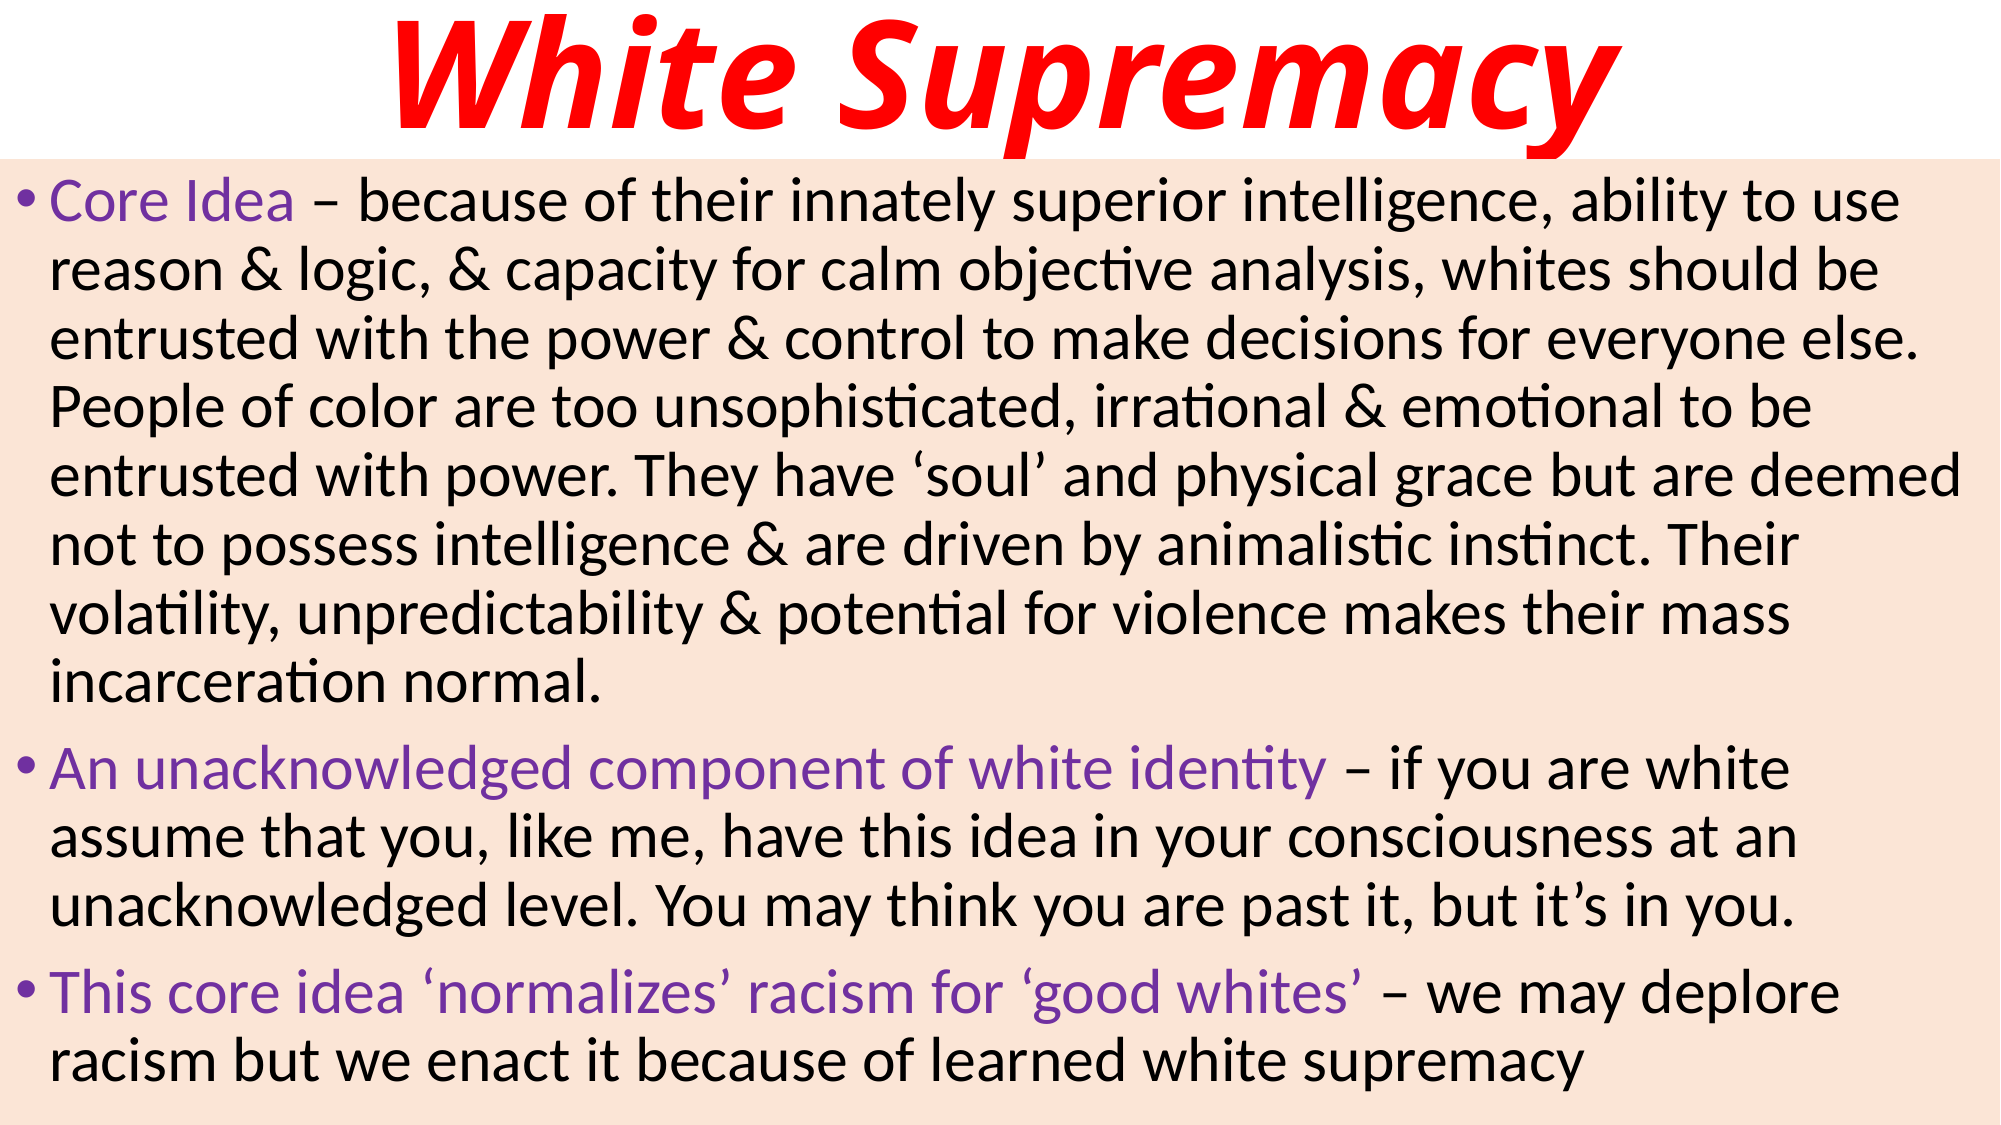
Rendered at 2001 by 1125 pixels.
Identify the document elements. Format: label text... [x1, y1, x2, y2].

title White Supremacy [0, 0, 2000, 159]
list Core Idea – because of their innately superior intelligence, ability to use reason & logic, & capacity for calm objective analysis, whites should be entrusted with the power & control to make decisions for everyone else. People of color are too unsophisticated, irrational & emotional to be entrusted with power. They have ‘soul’ and physical grace but are deemed not to possess intelligence & are driven by animalistic instinct. Their volatility, unpredictability & potential for violence makes their mass incarceration normal. An unacknowledged component of white identity – if you are white assume that you, like me, have this idea in your consciousness at an unacknowledged level. You may think you are past it, but it’s in you. This core idea ‘normalizes’ racism for ‘good whites’ – we may deplore racism but we enact it because of learned white supremacy [0, 159, 2000, 1125]
